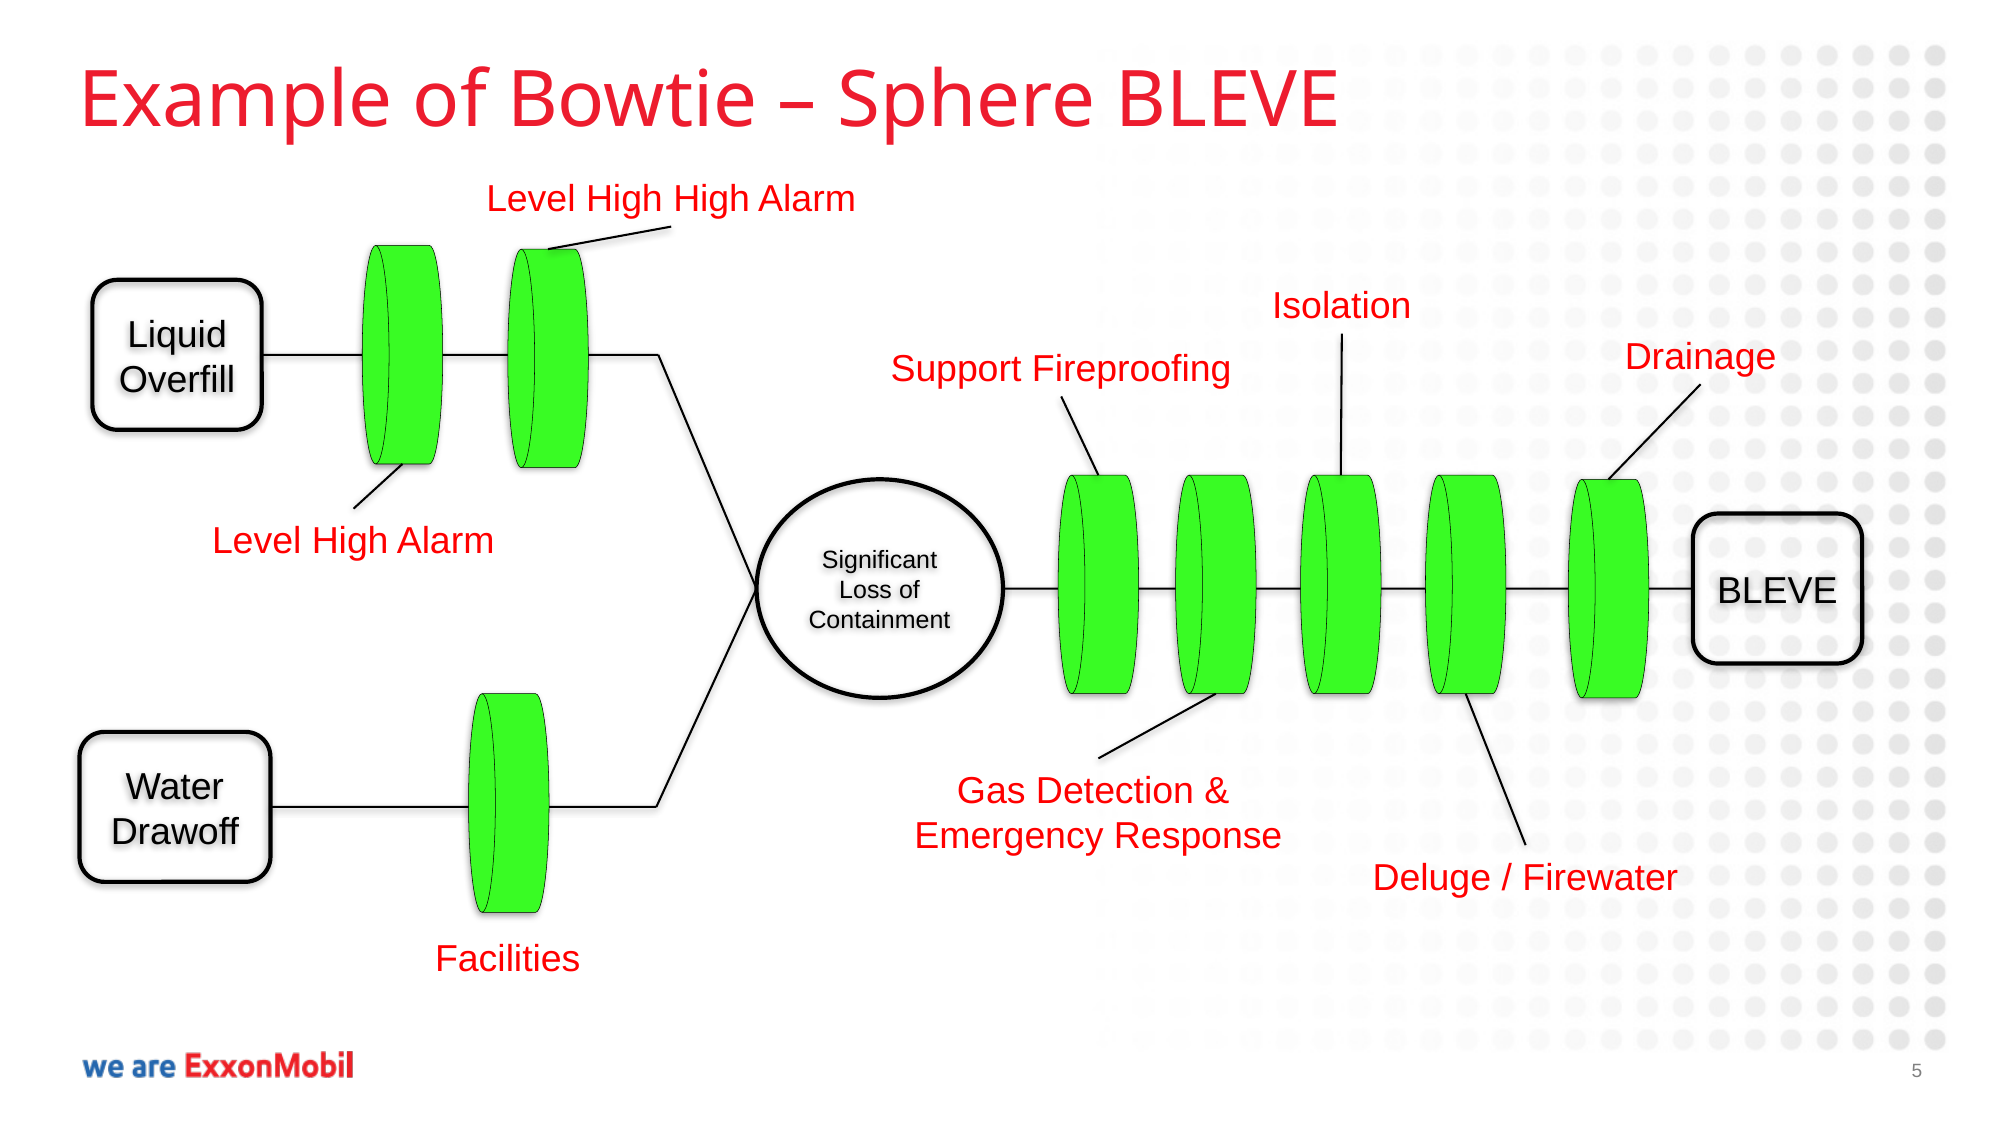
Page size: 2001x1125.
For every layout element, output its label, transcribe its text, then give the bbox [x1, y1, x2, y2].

text_box Gas Detection & Emergency Response [899, 758, 1298, 864]
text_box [656, 588, 757, 808]
text_box [1298, 596, 1384, 696]
text_box [1173, 596, 1259, 696]
text_box [1173, 473, 1259, 587]
text_box [466, 691, 552, 806]
text_box [1566, 477, 1651, 587]
text_box Deluge / Firewater [1357, 845, 1694, 905]
text_box Level High High Alarm [471, 166, 871, 227]
text_box Level High Alarm [197, 508, 510, 569]
text_box Liquid Overfill [90, 277, 264, 432]
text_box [353, 463, 403, 509]
text_box [466, 815, 552, 915]
text_box [1423, 473, 1509, 587]
text_box Significant Loss of Containment [760, 477, 1006, 700]
text_box Water Drawoff [77, 729, 273, 884]
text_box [1608, 384, 1701, 480]
text_box Facilities [420, 926, 596, 987]
picture [1912, 1064, 1921, 1077]
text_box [658, 354, 757, 588]
text_box [1298, 473, 1384, 587]
text_box [360, 364, 445, 467]
text_box [1056, 473, 1141, 587]
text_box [547, 227, 672, 250]
text_box [1423, 596, 1508, 696]
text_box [1098, 693, 1217, 759]
title Example of Bowtie – Sphere BLEVE [78, 48, 1922, 174]
text_box Support Fireproofing [875, 336, 1247, 397]
text_box Drainage [1609, 324, 1792, 385]
text_box [505, 364, 591, 470]
text_box [505, 247, 591, 354]
text_box [1056, 596, 1141, 696]
text_box [360, 243, 445, 354]
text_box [1465, 693, 1526, 846]
text_box BLEVE [1690, 511, 1865, 666]
text_box Isolation [1257, 273, 1427, 334]
text_box [1566, 596, 1651, 701]
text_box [1061, 396, 1099, 476]
